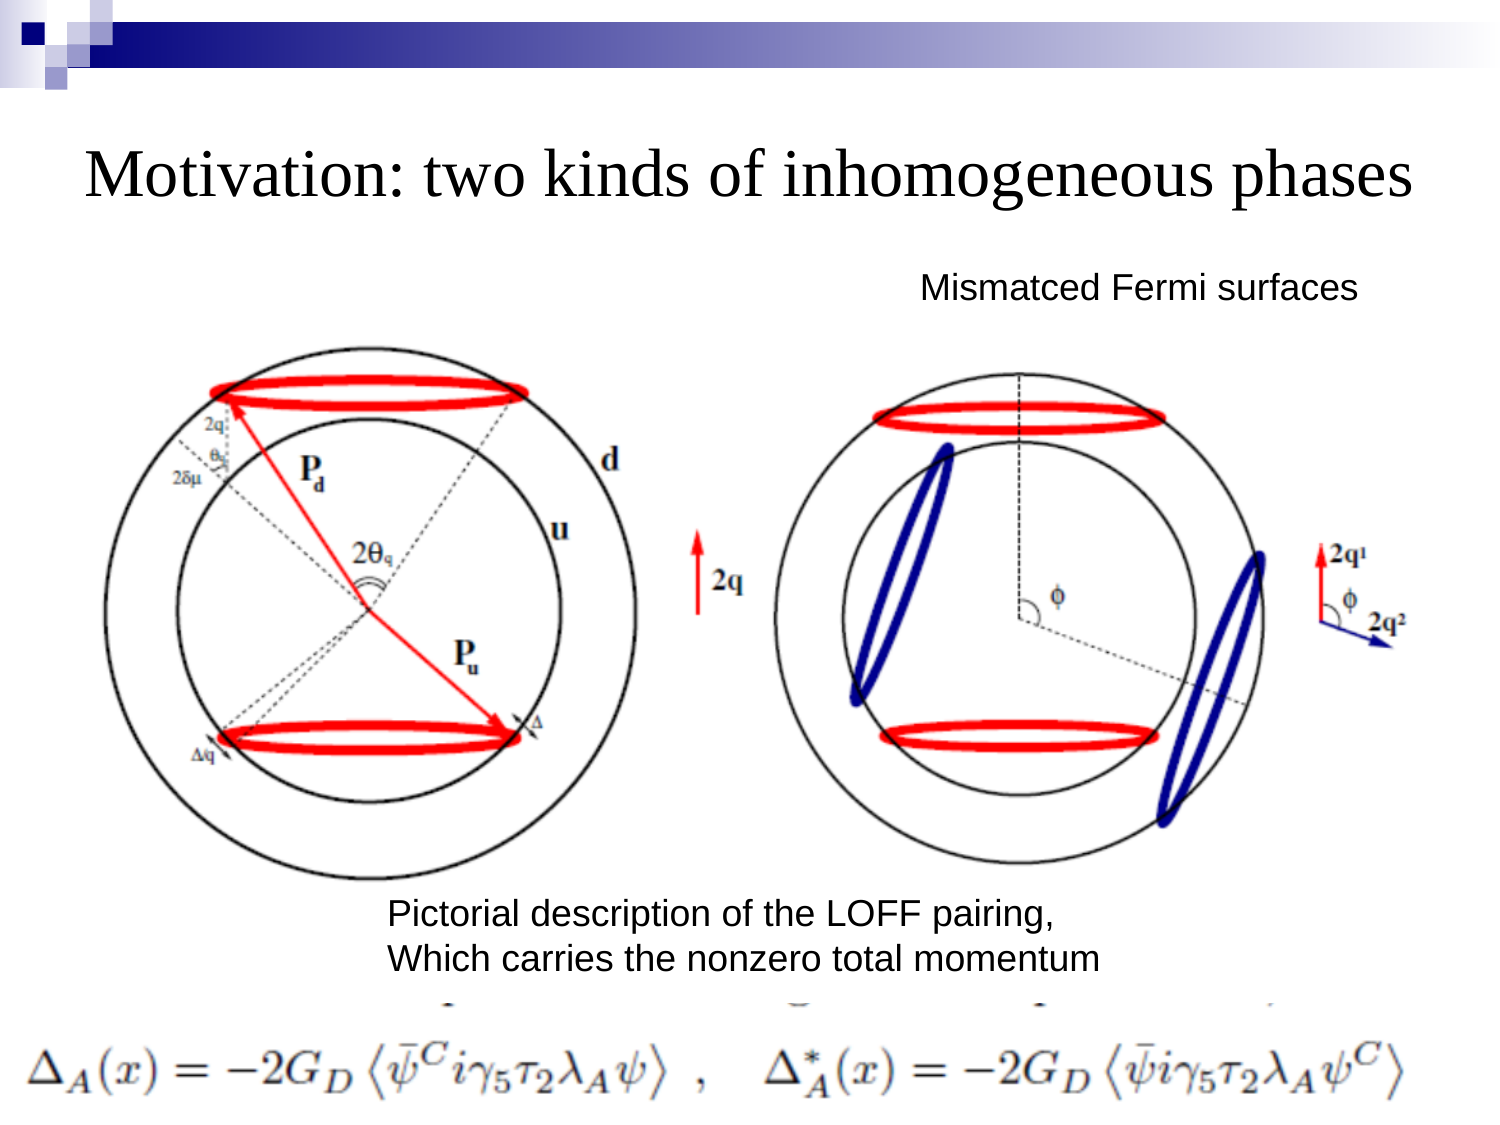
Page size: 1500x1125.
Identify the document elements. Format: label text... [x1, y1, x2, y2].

text_box Pictorial description of the LOFF pairing, Which carries the nonzero total momentum [379, 881, 1115, 987]
title Motivation: two kinds of inhomogeneous phases [76, 89, 1434, 249]
text_box Mismatced Fermi surfaces [912, 255, 1367, 316]
picture [0, 1002, 1438, 1125]
picture [76, 325, 1419, 889]
